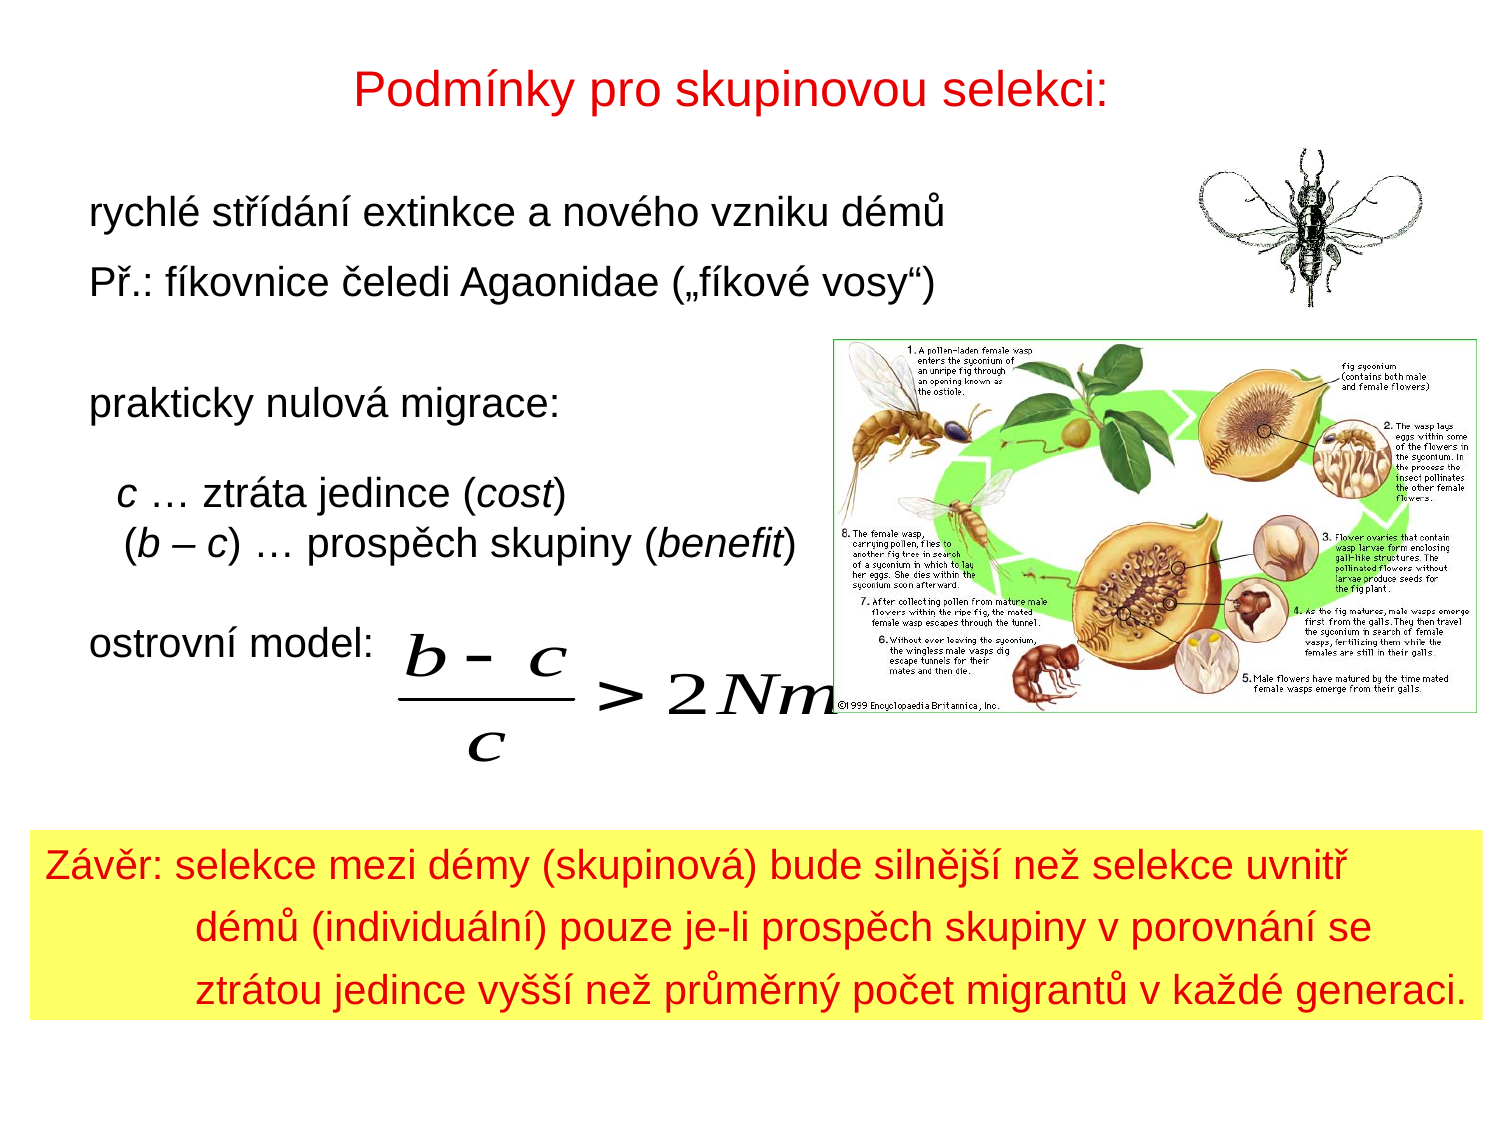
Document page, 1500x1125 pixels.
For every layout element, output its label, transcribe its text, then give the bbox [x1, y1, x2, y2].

text_box Závěr: selekce mezi démy (skupinová) bude silnější než selekce uvnitř démů (individuální) pouze je-li prospěch skupiny v porovnání se ztrátou jedince vyšší než průměrný počet migrantů v každé generaci. [30, 830, 1483, 1020]
picture [833, 339, 1477, 713]
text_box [384, 618, 861, 776]
text_box Podmínky pro skupinovou selekci: [338, 48, 1125, 124]
picture [1182, 133, 1435, 324]
text_box rychlé střídání extinkce a nového vzniku démů Př.: fíkovnice čeledi Agaonidae („fíkové vosy“) prakticky nulová migrace: c … ztráta jedince (cost) (b – c) … prospěch skupiny (benefit) ostrovní model: [74, 176, 962, 674]
